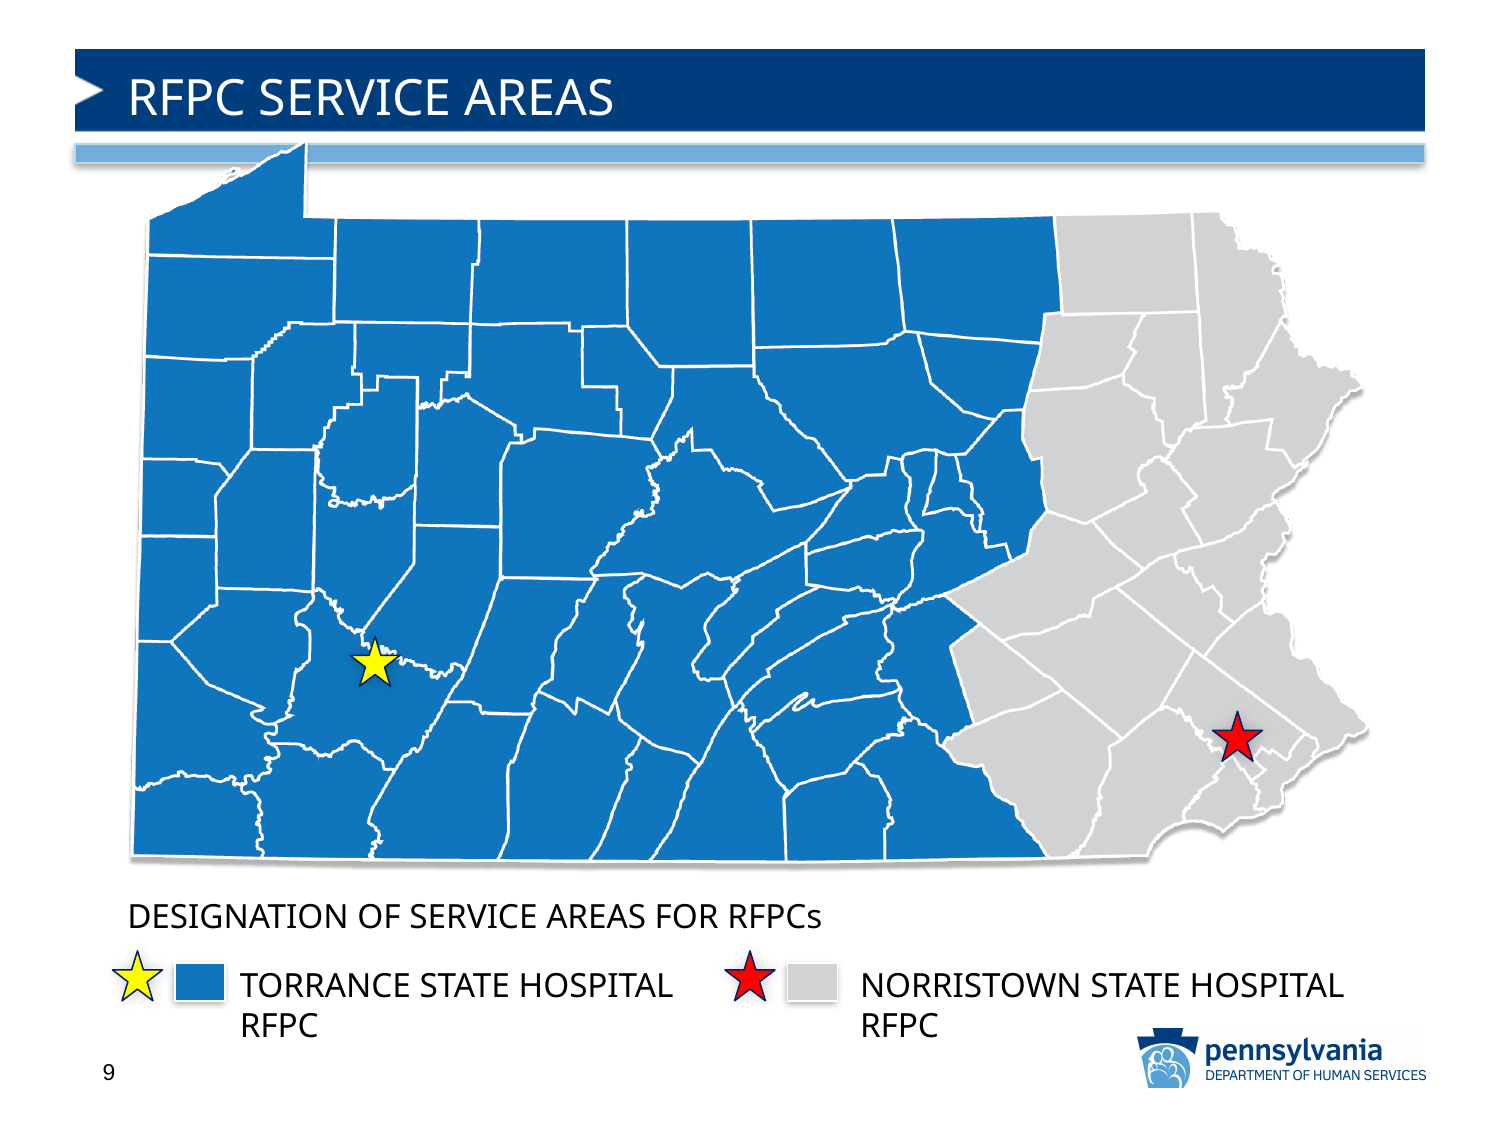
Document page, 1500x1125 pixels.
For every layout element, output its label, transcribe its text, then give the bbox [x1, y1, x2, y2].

picture [1137, 1028, 1426, 1088]
picture [75, 49, 1425, 138]
text_box [111, 950, 164, 1002]
slide_number 9 [87, 1050, 438, 1091]
text_box TORRANCE STATE HOSPITAL RFPC [225, 956, 700, 1052]
text_box [973, 985, 1439, 1102]
text_box [724, 950, 776, 1002]
text_box [174, 962, 225, 1002]
text_box DESIGNATION OF SERVICE AREAS FOR RFPCs [112, 888, 1175, 943]
text_box [787, 962, 838, 1002]
picture [124, 135, 1376, 876]
title RFPC SERVICE AREAS [112, 57, 1425, 143]
text_box NORRISTOWN STATE HOSPITAL RFPC [845, 956, 1363, 1052]
